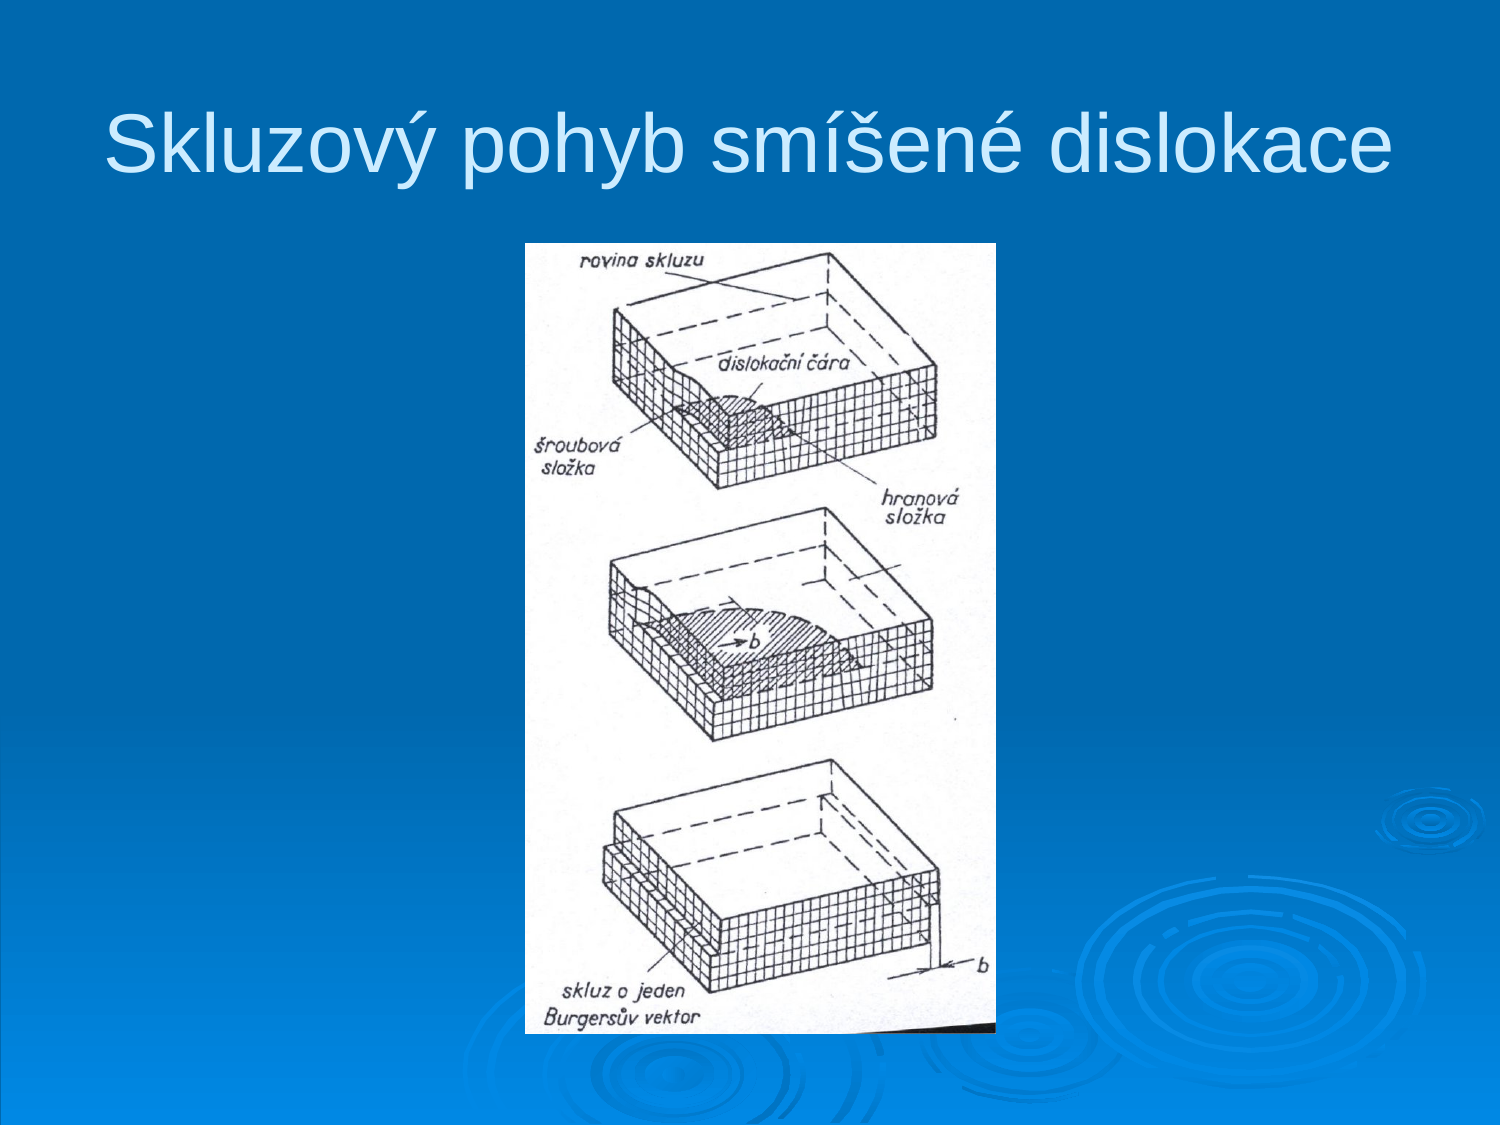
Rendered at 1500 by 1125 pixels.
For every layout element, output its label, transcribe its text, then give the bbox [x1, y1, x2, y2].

picture [525, 243, 996, 1034]
title Skluzový pohyb smíšené dislokace [74, 45, 1426, 233]
